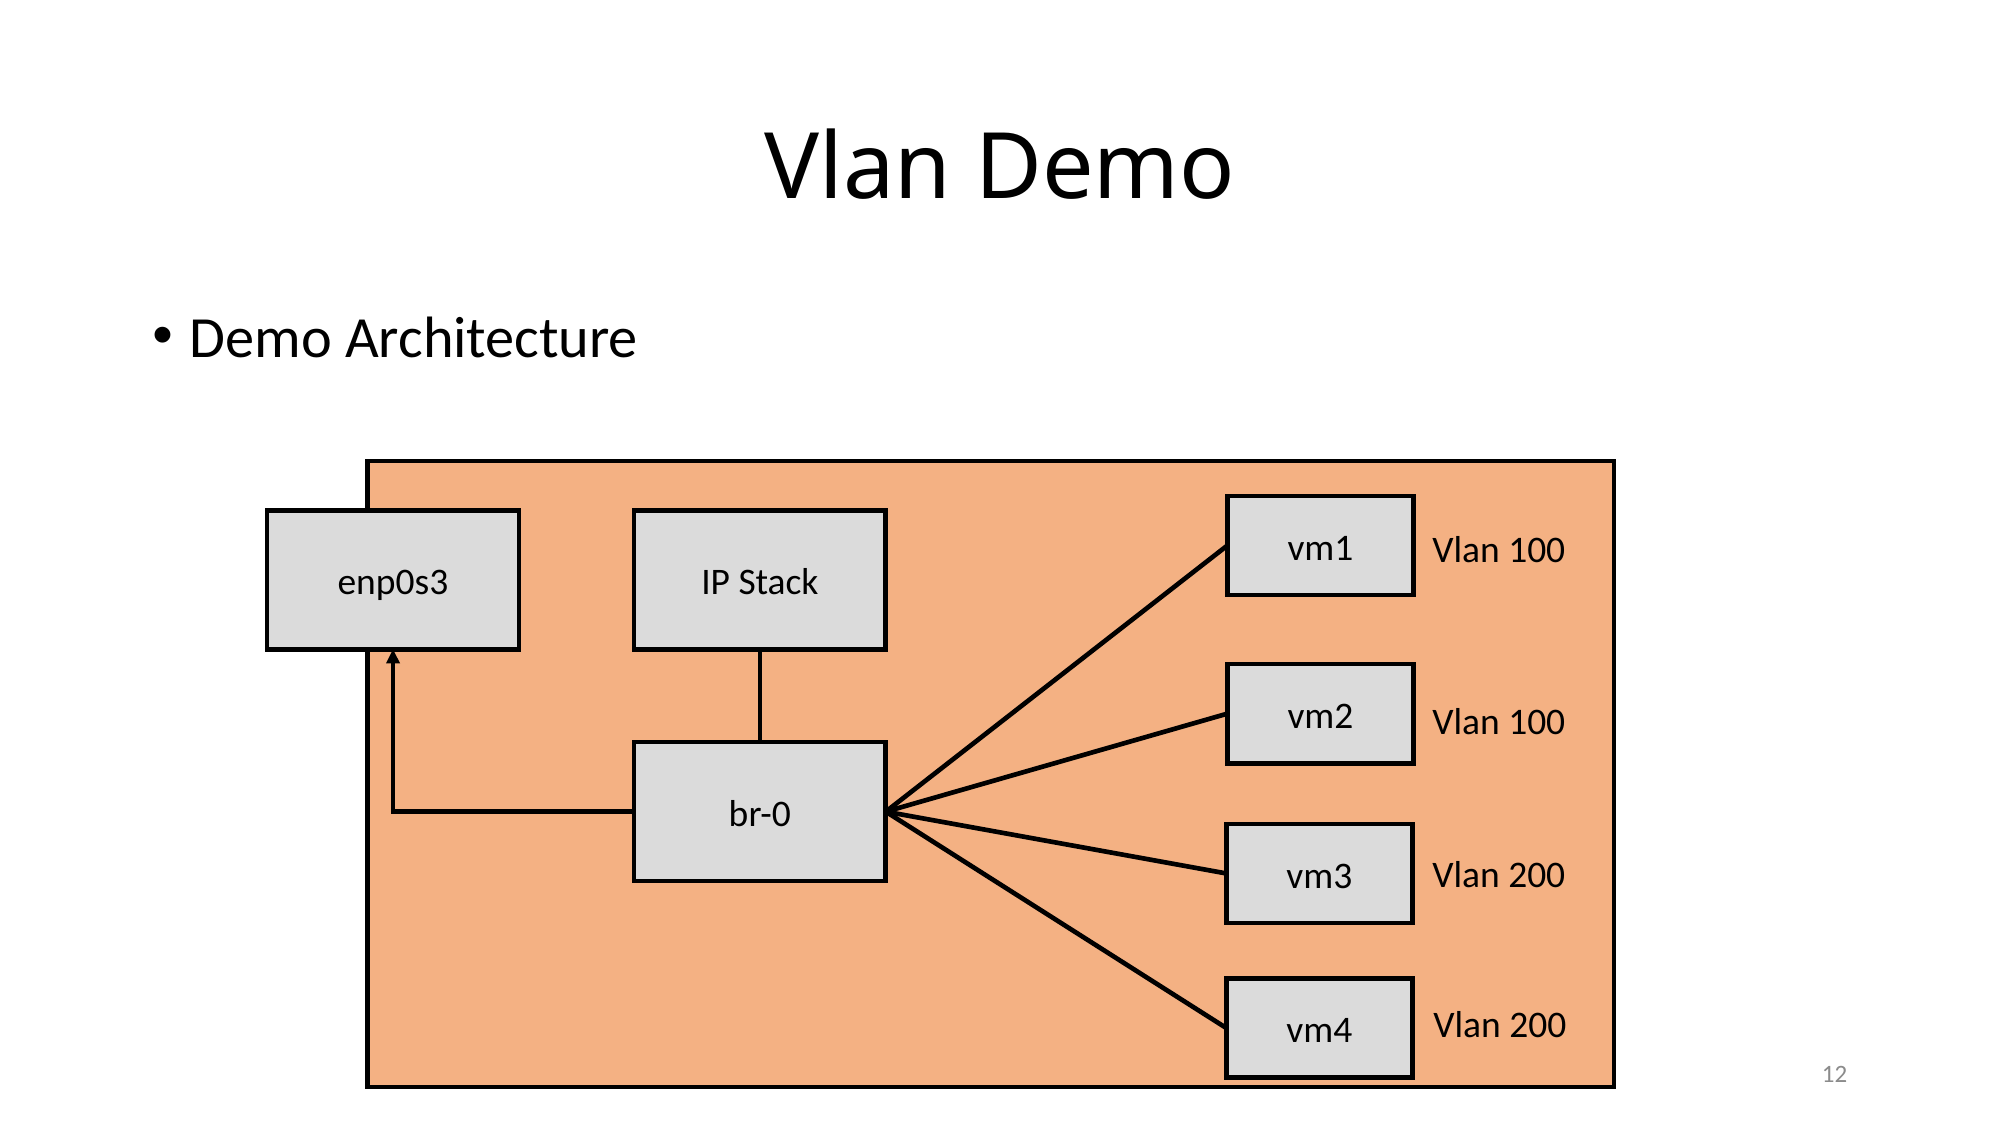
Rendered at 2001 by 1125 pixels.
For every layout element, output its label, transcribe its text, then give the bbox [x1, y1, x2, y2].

text_box [367, 650, 1412, 1088]
text_box vm1 [1226, 495, 1415, 596]
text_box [885, 545, 1228, 713]
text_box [885, 811, 1227, 1028]
title Vlan Demo [137, 59, 1863, 278]
list Demo Architecture [137, 299, 1863, 1014]
text_box vm2 [1228, 663, 1415, 764]
slide_number 12 [1412, 1042, 1863, 1103]
text_box Vlan 100 [1388, 517, 1609, 578]
text_box IP Stack [633, 509, 887, 650]
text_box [393, 649, 634, 812]
text_box enp0s3 [266, 509, 520, 650]
text_box Vlan 100 [1412, 689, 1585, 750]
text_box [367, 460, 1615, 1042]
text_box vm4 [1225, 977, 1414, 1078]
text_box Vlan 200 [1413, 992, 1586, 1042]
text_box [885, 713, 1228, 812]
text_box br-0 [633, 741, 885, 882]
text_box Vlan 200 [1412, 842, 1585, 903]
text_box vm3 [1227, 823, 1414, 924]
